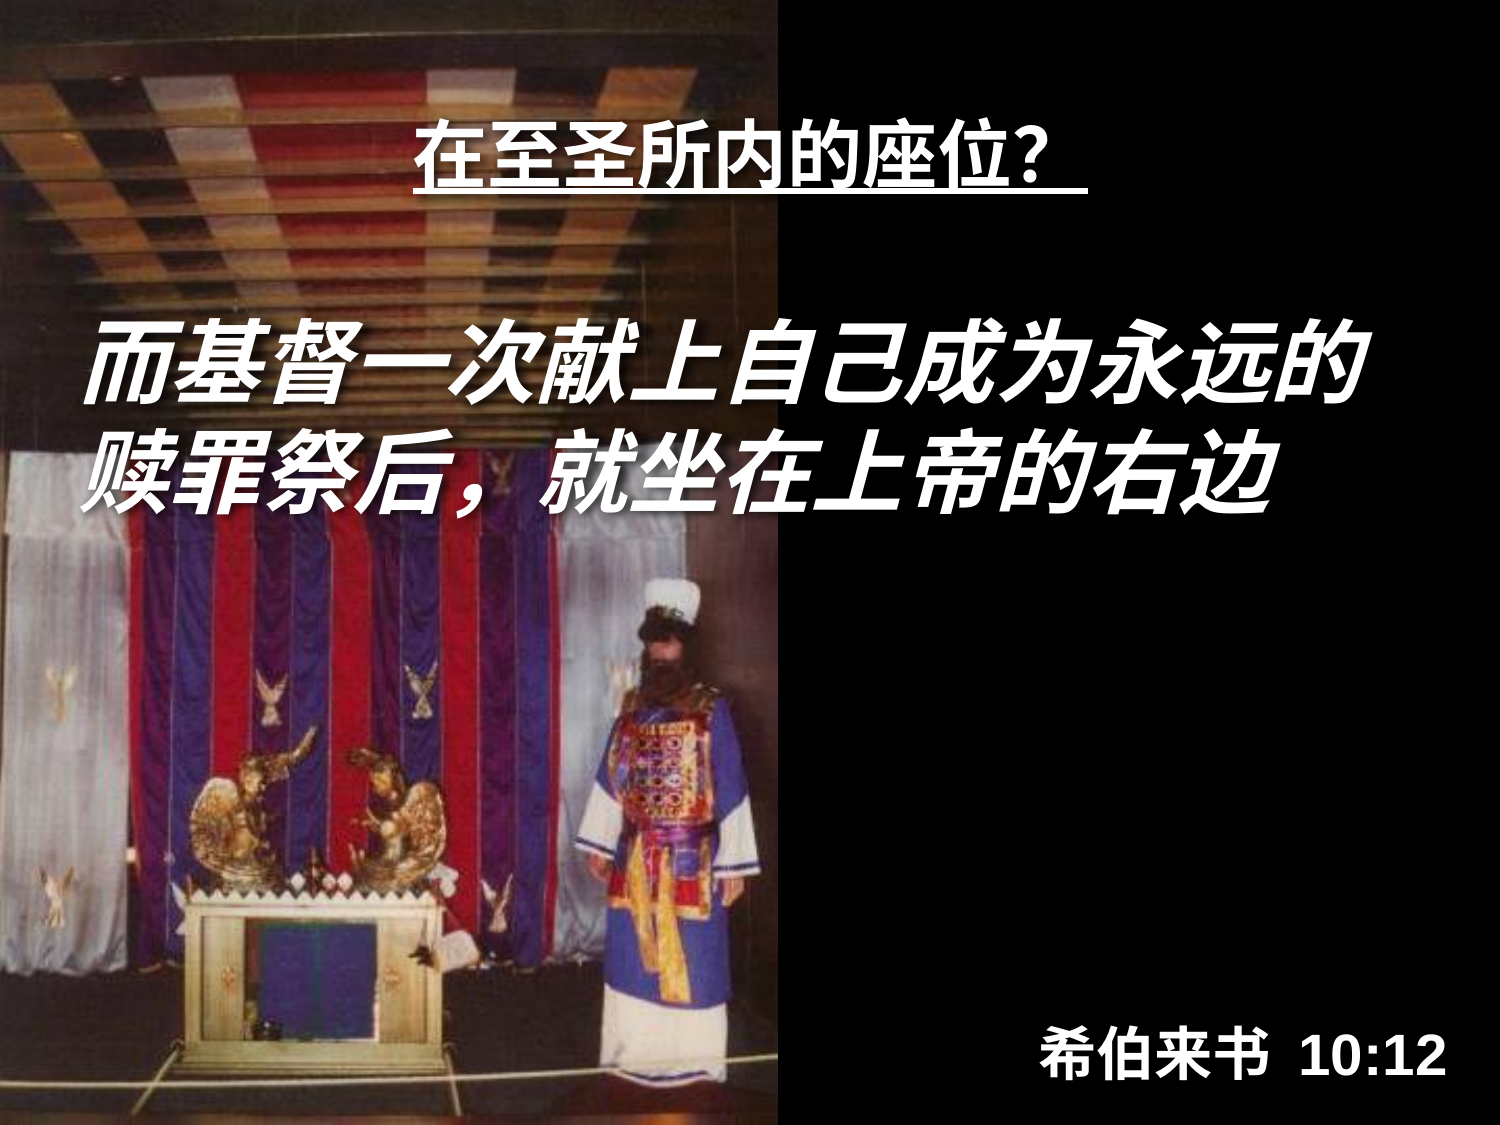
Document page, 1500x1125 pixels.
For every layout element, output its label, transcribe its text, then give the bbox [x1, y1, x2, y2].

text_box 希伯来书 10:12 [782, 1009, 1463, 1095]
text_box 而基督一次献上自己成为永远的赎罪祭后，就坐在上帝的右边 [782, 316, 1400, 532]
title 在至圣所内的座位？ [782, 99, 1500, 303]
picture [0, 0, 778, 1125]
